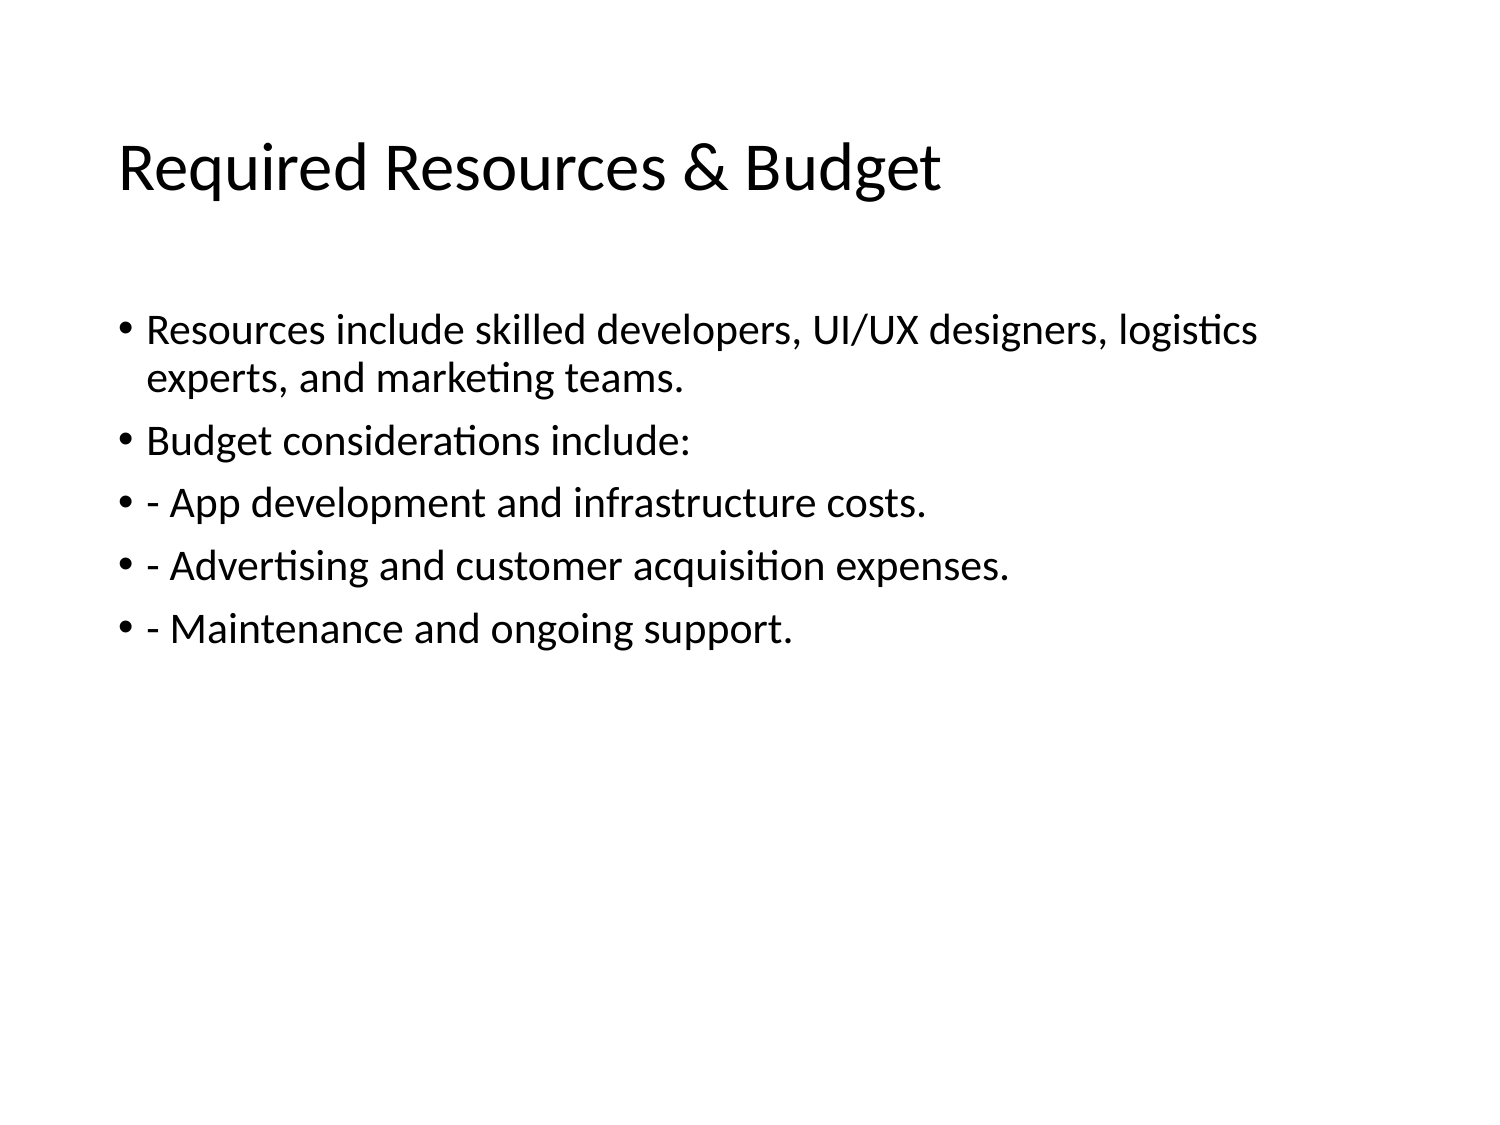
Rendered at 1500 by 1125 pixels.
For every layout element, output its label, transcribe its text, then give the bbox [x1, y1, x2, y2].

title Required Resources & Budget [103, 59, 1397, 278]
list Resources include skilled developers, UI/UX designers, logistics experts, and marketing teams. Budget considerations include: - App development and infrastructure costs. - Advertising and customer acquisition expenses. - Maintenance and ongoing support. [103, 299, 1397, 1014]
